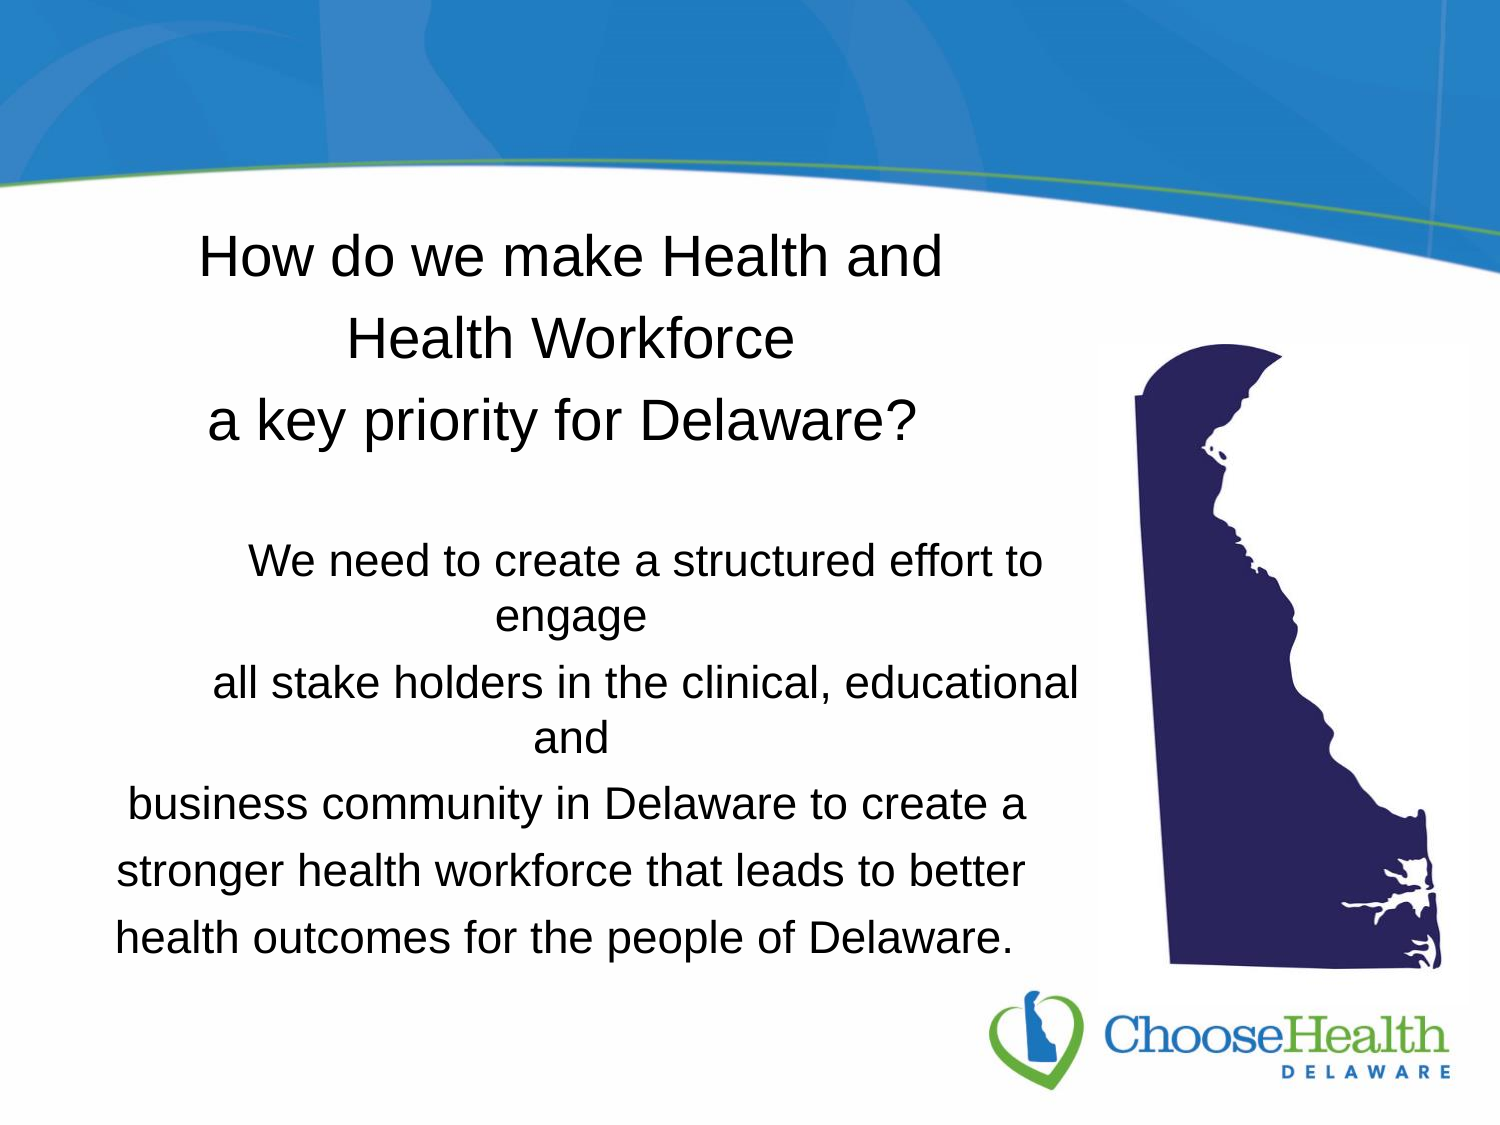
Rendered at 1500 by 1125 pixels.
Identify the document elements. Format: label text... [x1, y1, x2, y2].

list How do we make Health and Health Workforce a key priority for Delaware? We need to create a structured effort to engage all stake holders in the clinical, educational and business community in Delaware to create a stronger health workforce that leads to better health outcomes for the people of Delaware. [9, 210, 1134, 1048]
picture [0, 0, 1500, 1125]
